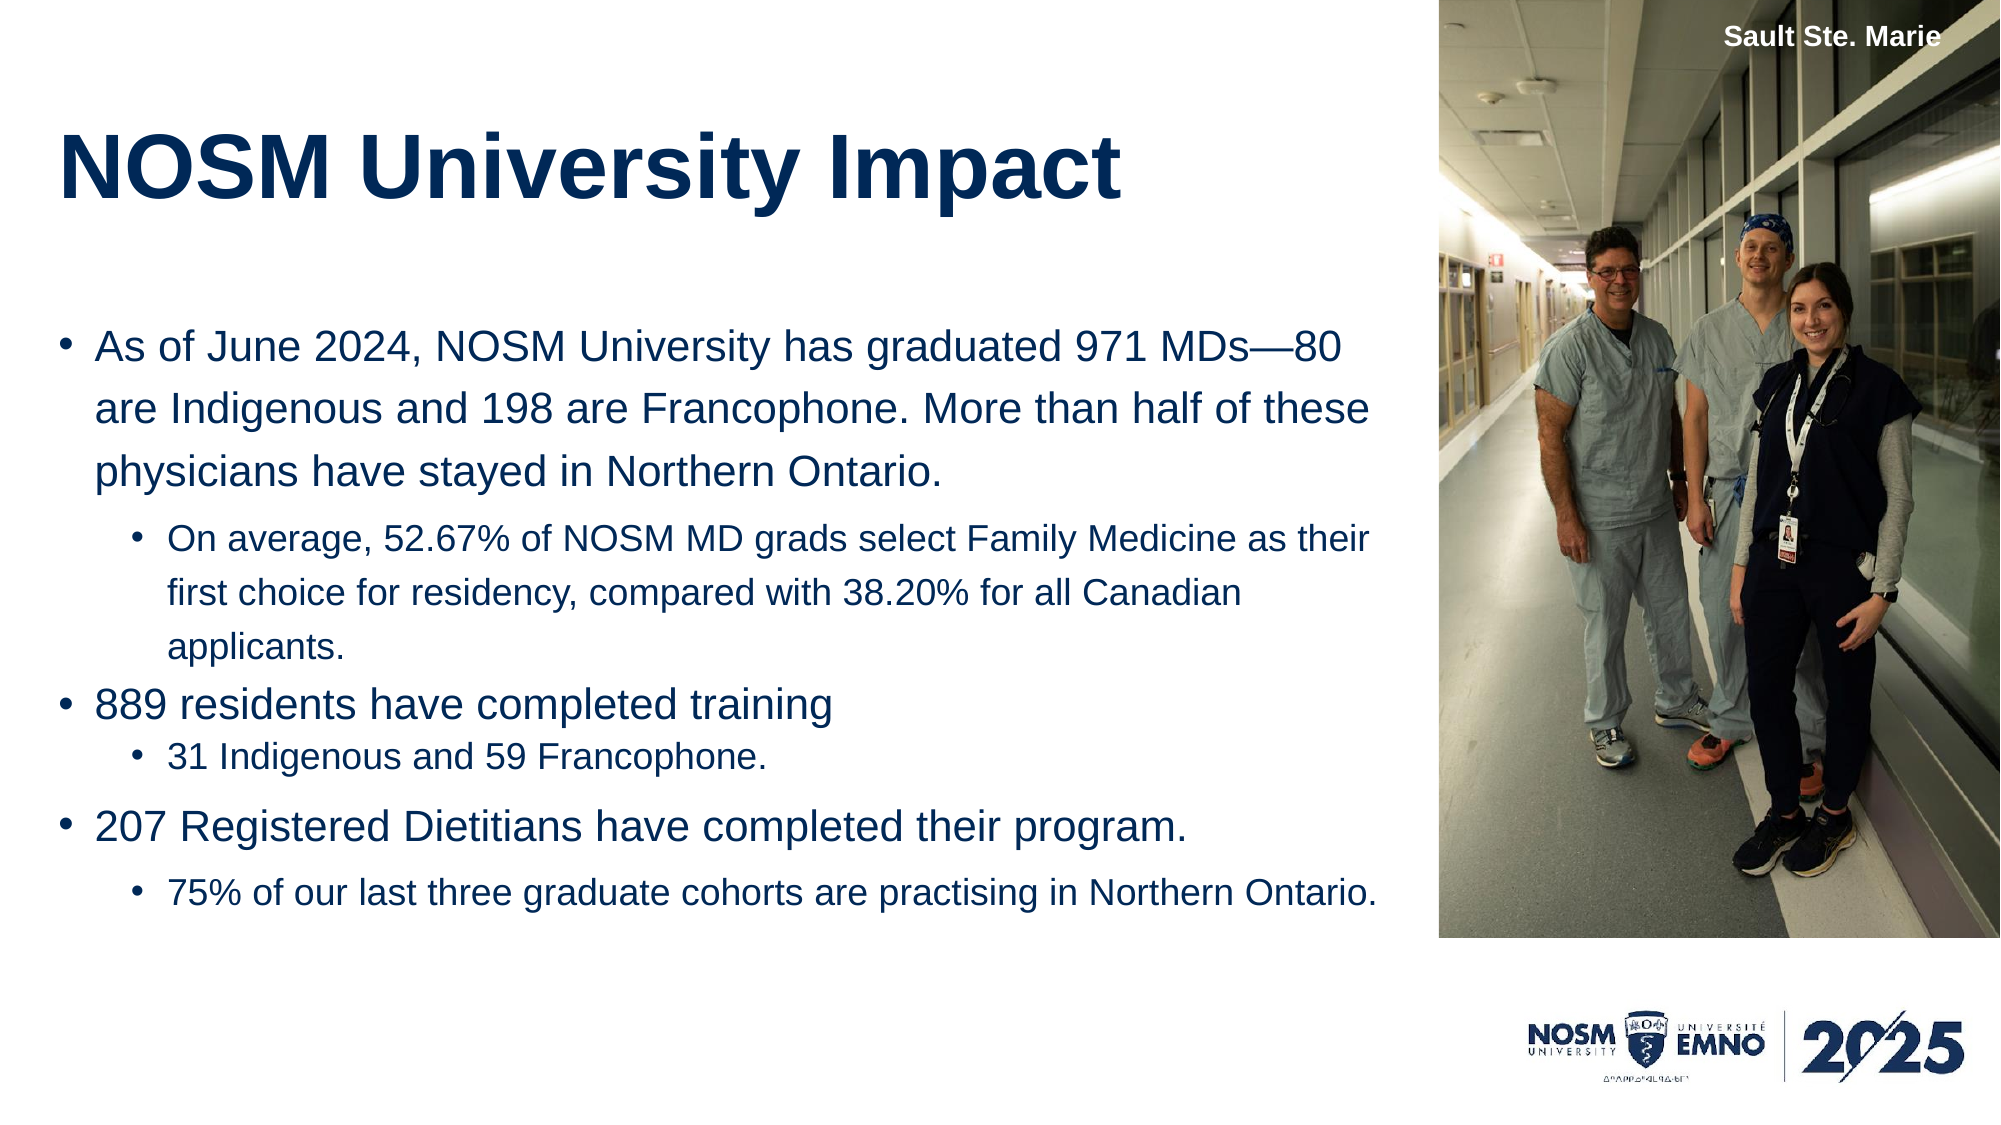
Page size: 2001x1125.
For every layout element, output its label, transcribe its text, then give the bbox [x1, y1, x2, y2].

picture [0, 0, 2001, 1125]
list As of June 2024, NOSM University has graduated 971 MDs—80 are Indigenous and 198 are Francophone. More than half of these physicians have stayed in Northern Ontario. On average, 52.67% of NOSM MD grads select Family Medicine as their first choice for residency, compared with 38.20% for all Canadian applicants. 889 residents have completed training 31 Indigenous and 59 Francophone. 207 Registered Dietitians have completed their program. 75% of our last three graduate cohorts are practising in Northern Ontario. [43, 299, 1409, 969]
title NOSM University Impact [43, 59, 1433, 278]
